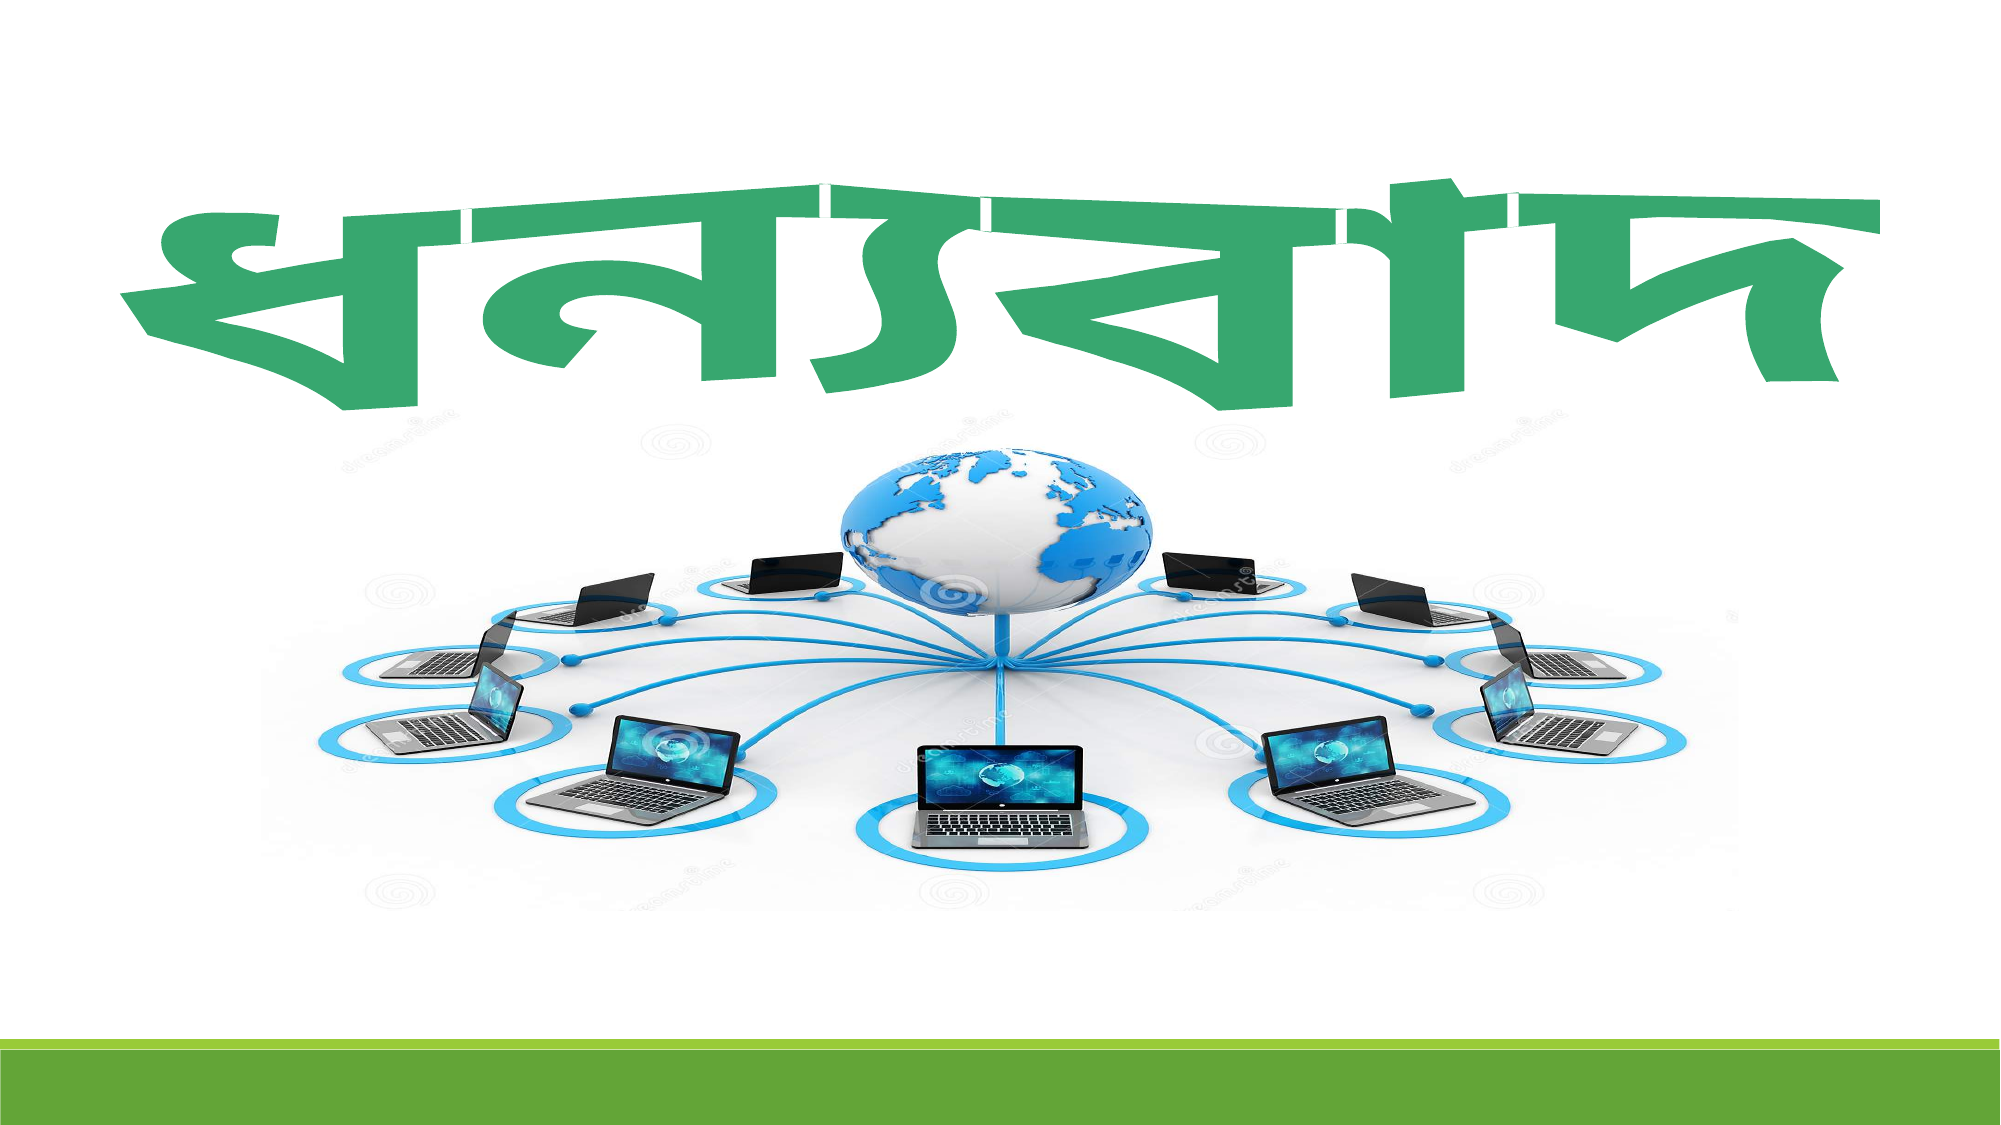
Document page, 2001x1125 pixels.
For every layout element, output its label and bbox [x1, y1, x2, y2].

picture [260, 356, 1739, 912]
